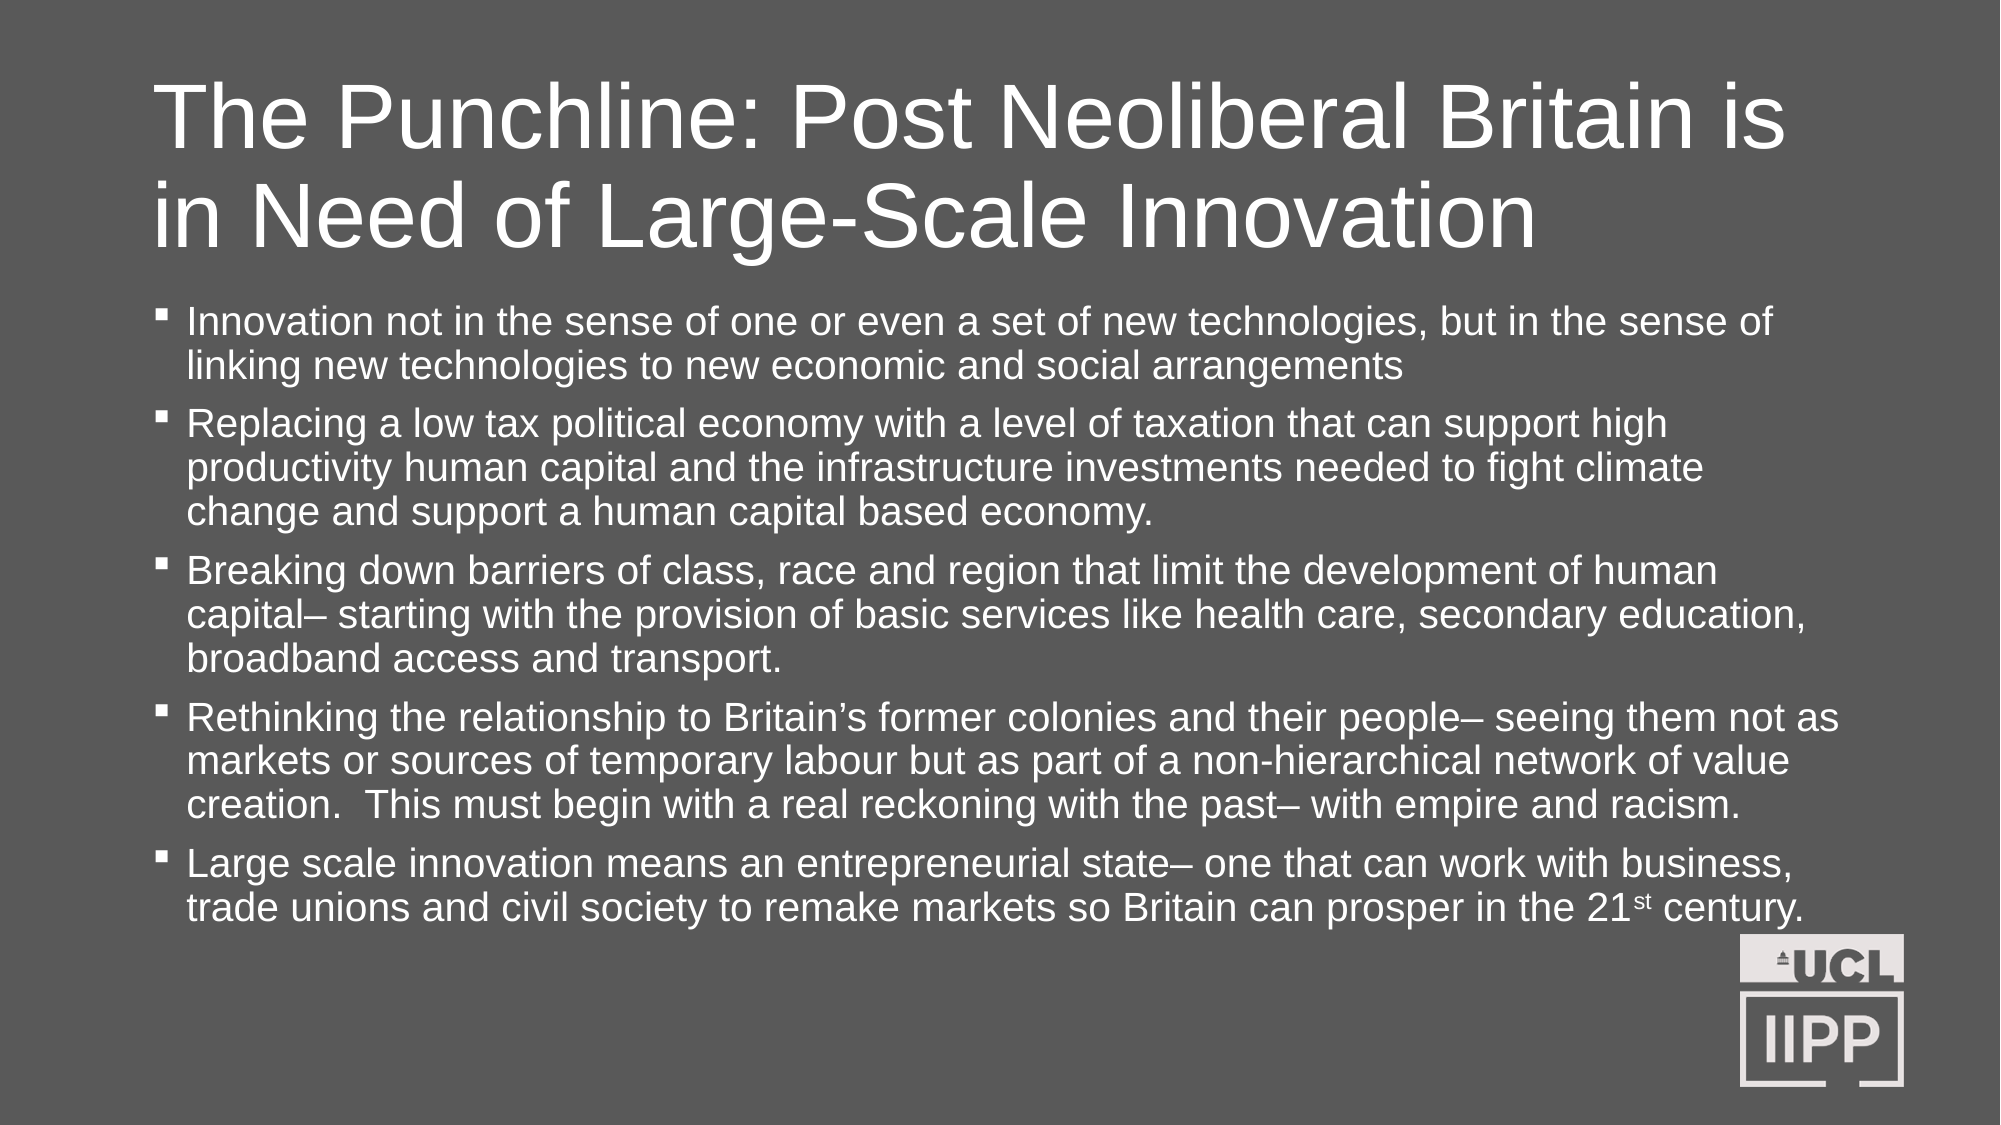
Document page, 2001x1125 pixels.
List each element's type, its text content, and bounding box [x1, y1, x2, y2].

title The Punchline: Post Neoliberal Britain is in Need of Large-Scale Innovation [137, 59, 1863, 278]
picture [1740, 934, 1904, 1087]
list Innovation not in the sense of one or even a set of new technologies, but in the sense of linking new technologies to new economic and social arrangements Replacing a low tax political economy with a level of taxation that can support high productivity human capital and the infrastructure investments needed to fight climate change and support a human capital based economy. Breaking down barriers of class, race and region that limit the development of human capital– starting with the provision of basic services like health care, secondary education, broadband access and transport. Rethinking the relationship to Britain’s former colonies and their people– seeing them not as markets or sources of temporary labour but as part of a non-hierarchical network of value creation. This must begin with a real reckoning with the past– with empire and racism. Large scale innovation means an entrepreneurial state– one that can work with business, trade unions and civil society to remake markets so Britain can prosper in the 21st century. [137, 292, 1863, 990]
